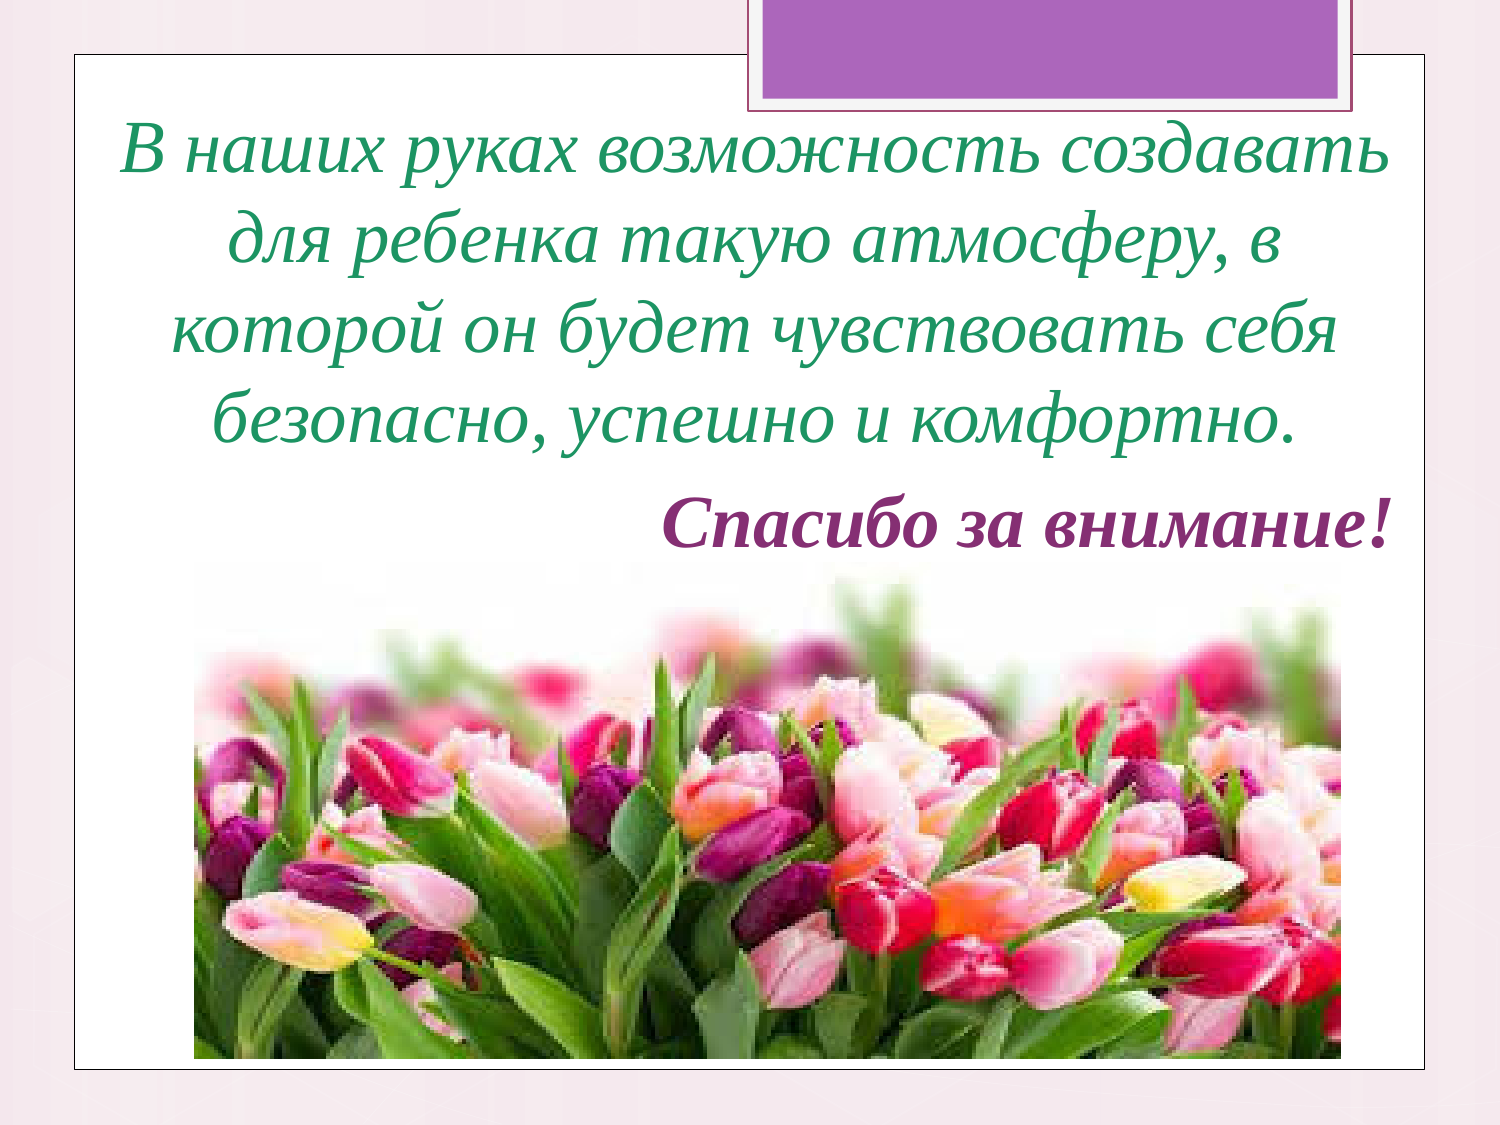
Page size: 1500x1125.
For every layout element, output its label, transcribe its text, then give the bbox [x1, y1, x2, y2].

picture [194, 562, 1341, 1059]
list В наших руках возможность создавать для ребенка такую атмосферу, в которой он будет чувствовать себя безопасно, успешно и комфортно. Спасибо за внимание! [88, 90, 1412, 957]
